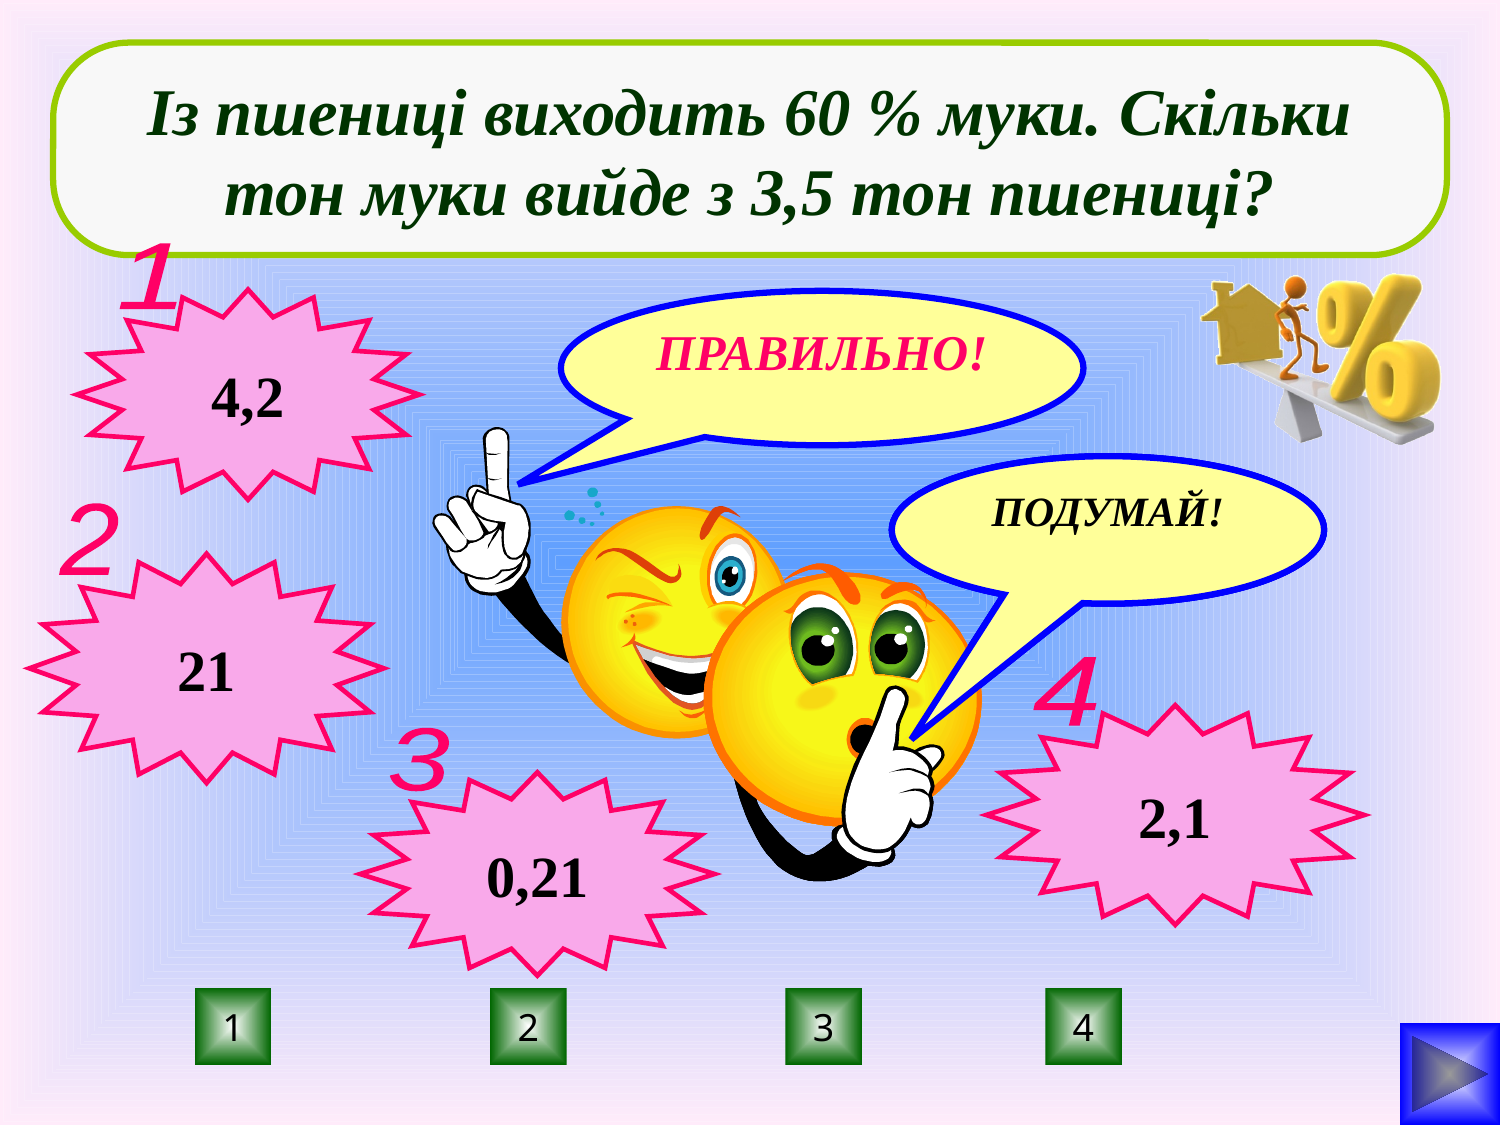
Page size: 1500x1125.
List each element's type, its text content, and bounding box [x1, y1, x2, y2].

text_box Із пшениці виходить 60 % муки. Скільки тон муки вийде з 3,5 тон пшениці? [53, 42, 1447, 256]
text_box 1 [194, 987, 272, 1065]
text_box 3 [785, 987, 862, 1065]
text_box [985, 656, 1365, 926]
text_box 2 [490, 987, 567, 1065]
text_box 4 [1045, 987, 1122, 1065]
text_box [76, 243, 420, 500]
picture [1186, 255, 1459, 463]
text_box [702, 455, 1325, 883]
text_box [29, 503, 385, 784]
text_box [1399, 1023, 1500, 1125]
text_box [430, 290, 1084, 726]
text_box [359, 727, 715, 976]
